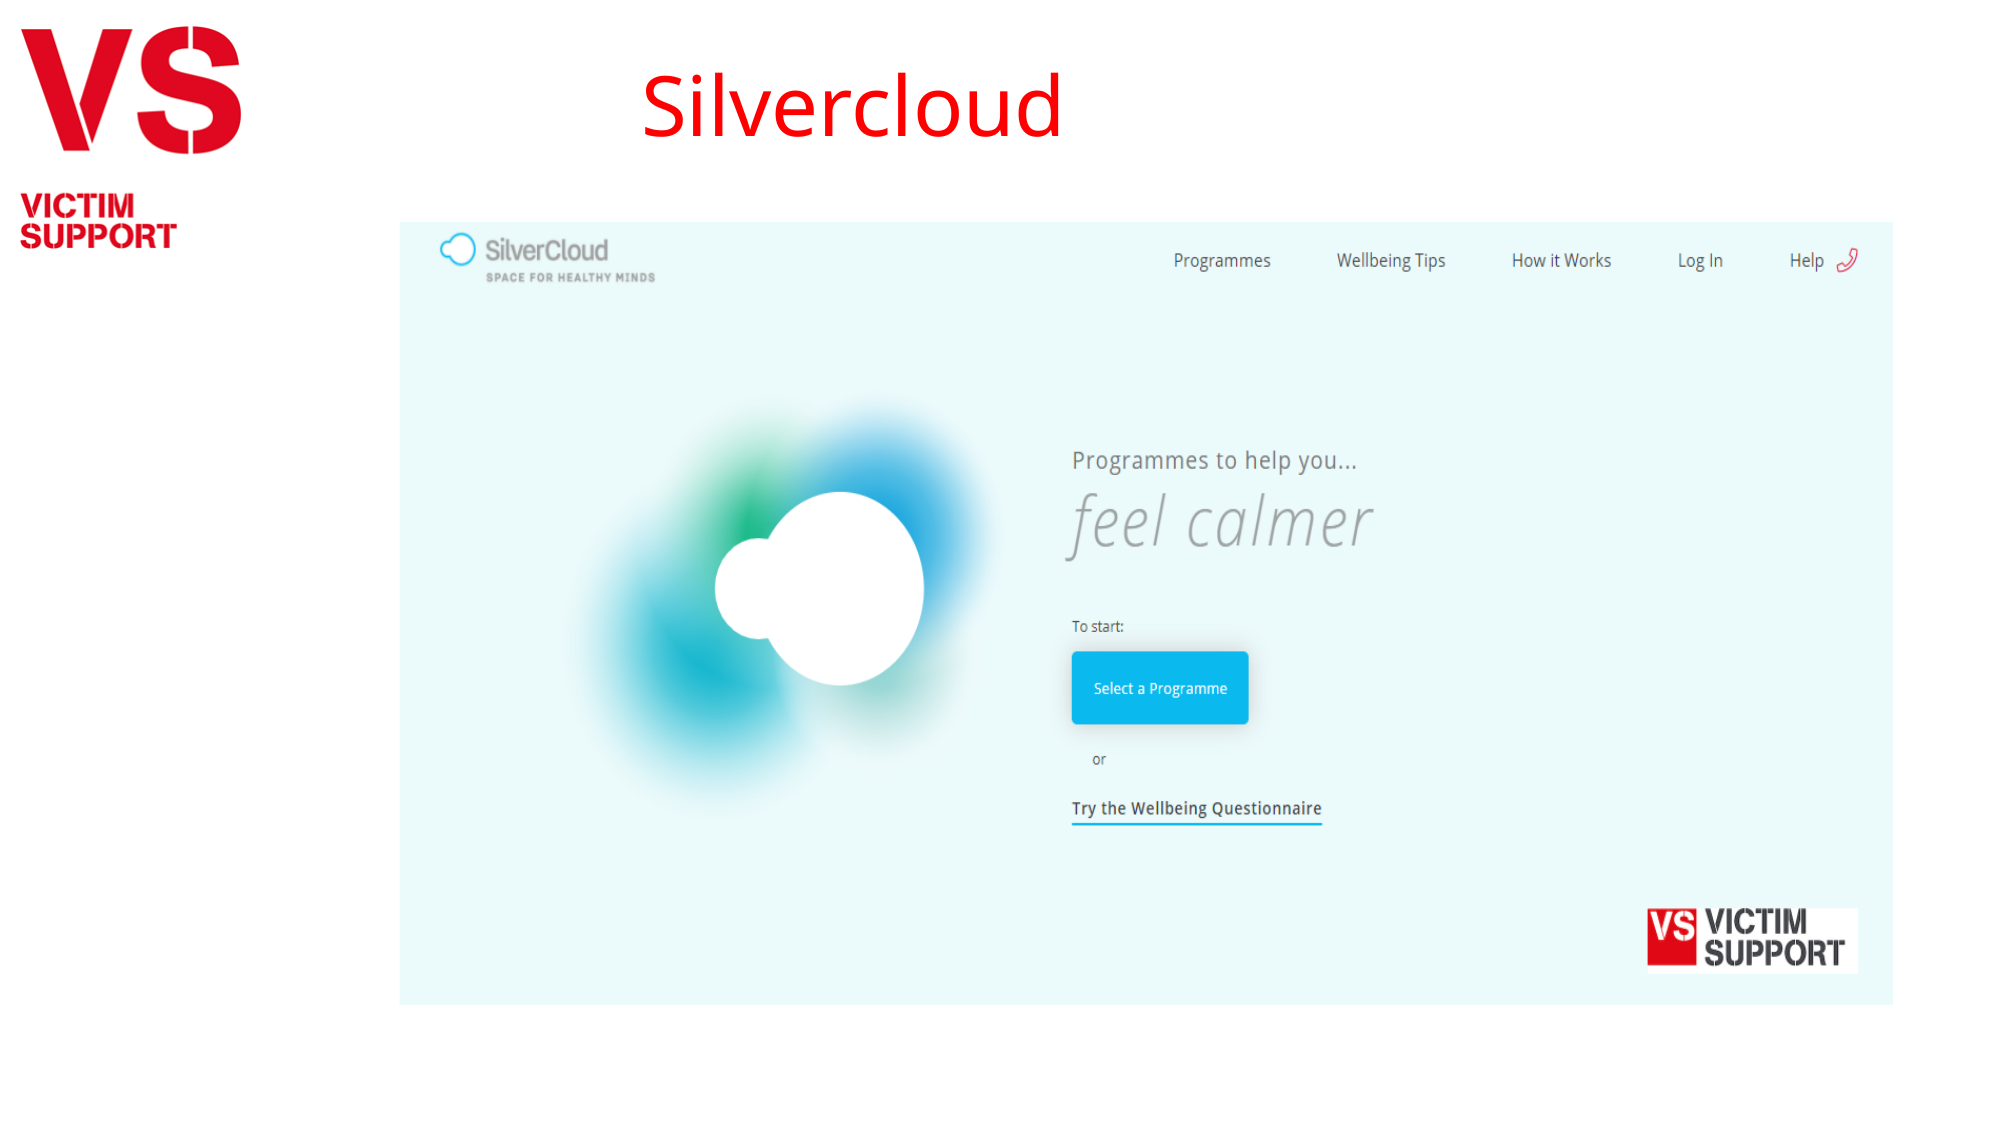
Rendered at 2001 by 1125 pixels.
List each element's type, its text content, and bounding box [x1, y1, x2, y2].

picture [8, 17, 252, 260]
text_box Silvercloud [626, 57, 1977, 245]
picture [399, 222, 1893, 1005]
